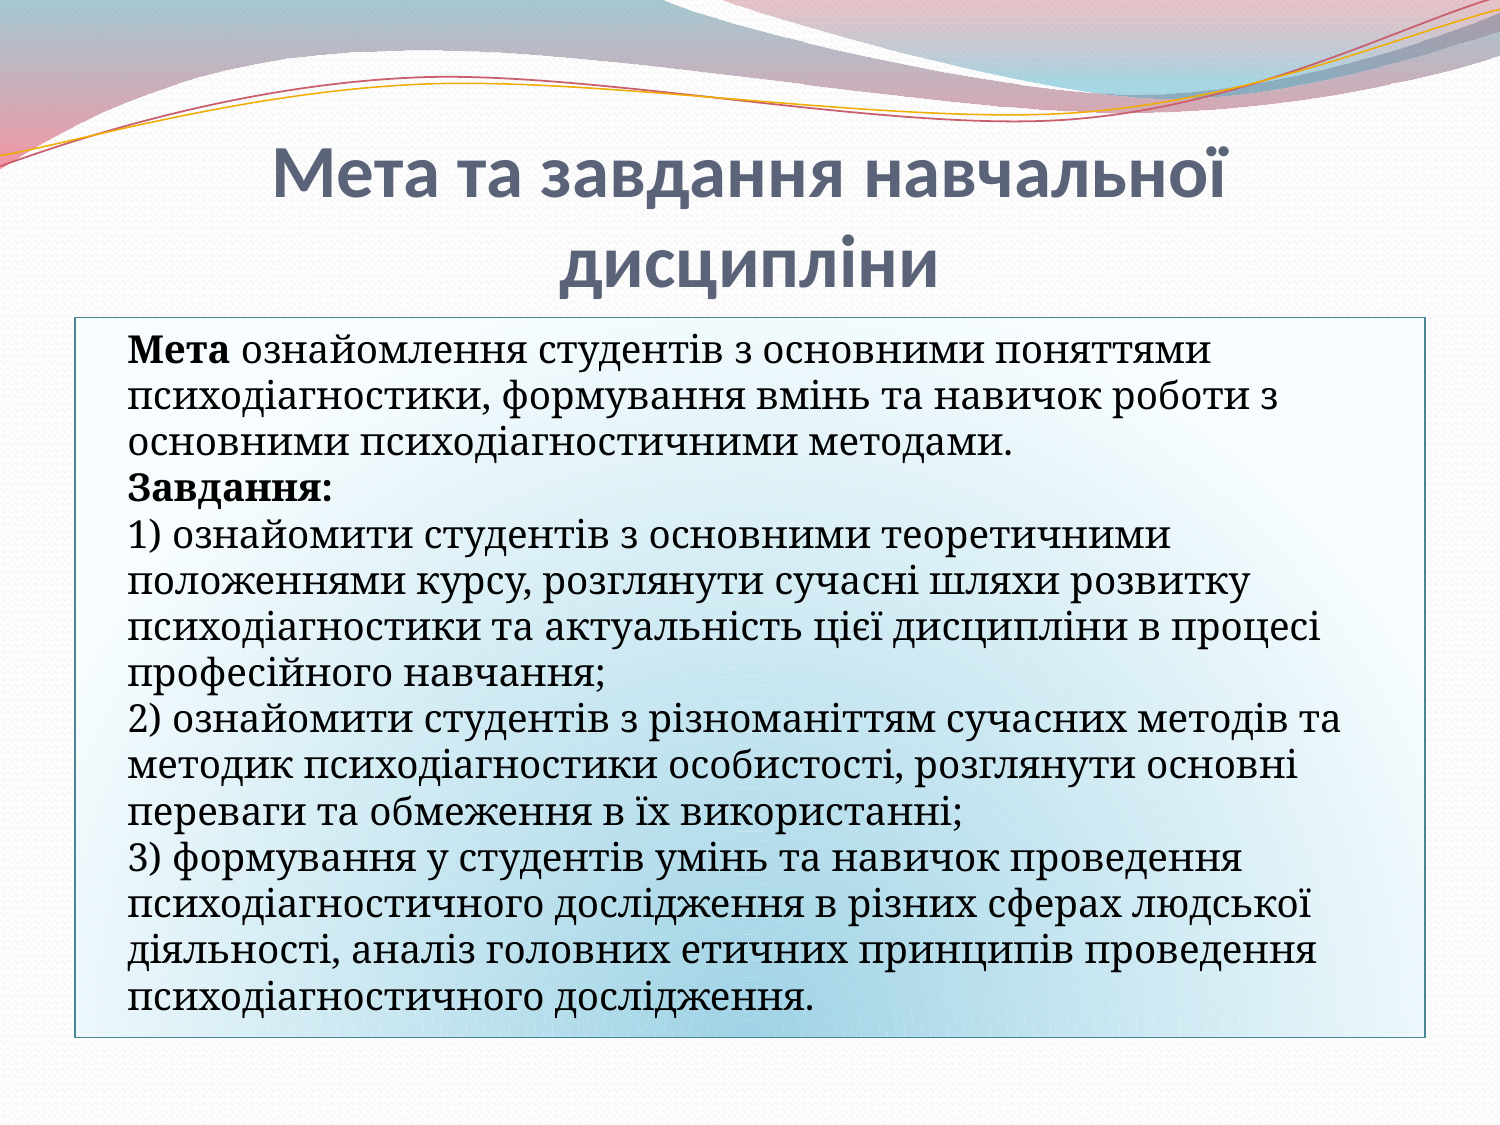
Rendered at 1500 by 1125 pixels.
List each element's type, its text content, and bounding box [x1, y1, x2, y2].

list Мета ознайомлення студентів з основними поняттями психодіагностики, формування вмінь та навичок роботи з основними психодіагностичними методами. Завдання: 1) ознайомити студентів з основними теоретичними положеннями курсу, розглянути сучасні шляхи розвитку психодіагностики та актуальність цієї дисципліни в процесі професійного навчання; 2) ознайомити студентів з різноманіттям сучасних методів та методик психодіагностики особистості, розглянути основні переваги та обмеження в їх використанні; 3) формування у студентів умінь та навичок проведення психодіагностичного дослідження в різних сферах людської діяльності, аналіз головних етичних принципів проведення психодіагностичного дослідження. [74, 317, 1426, 1038]
title Мета та завдання навчальної дисципліни [75, 115, 1425, 303]
